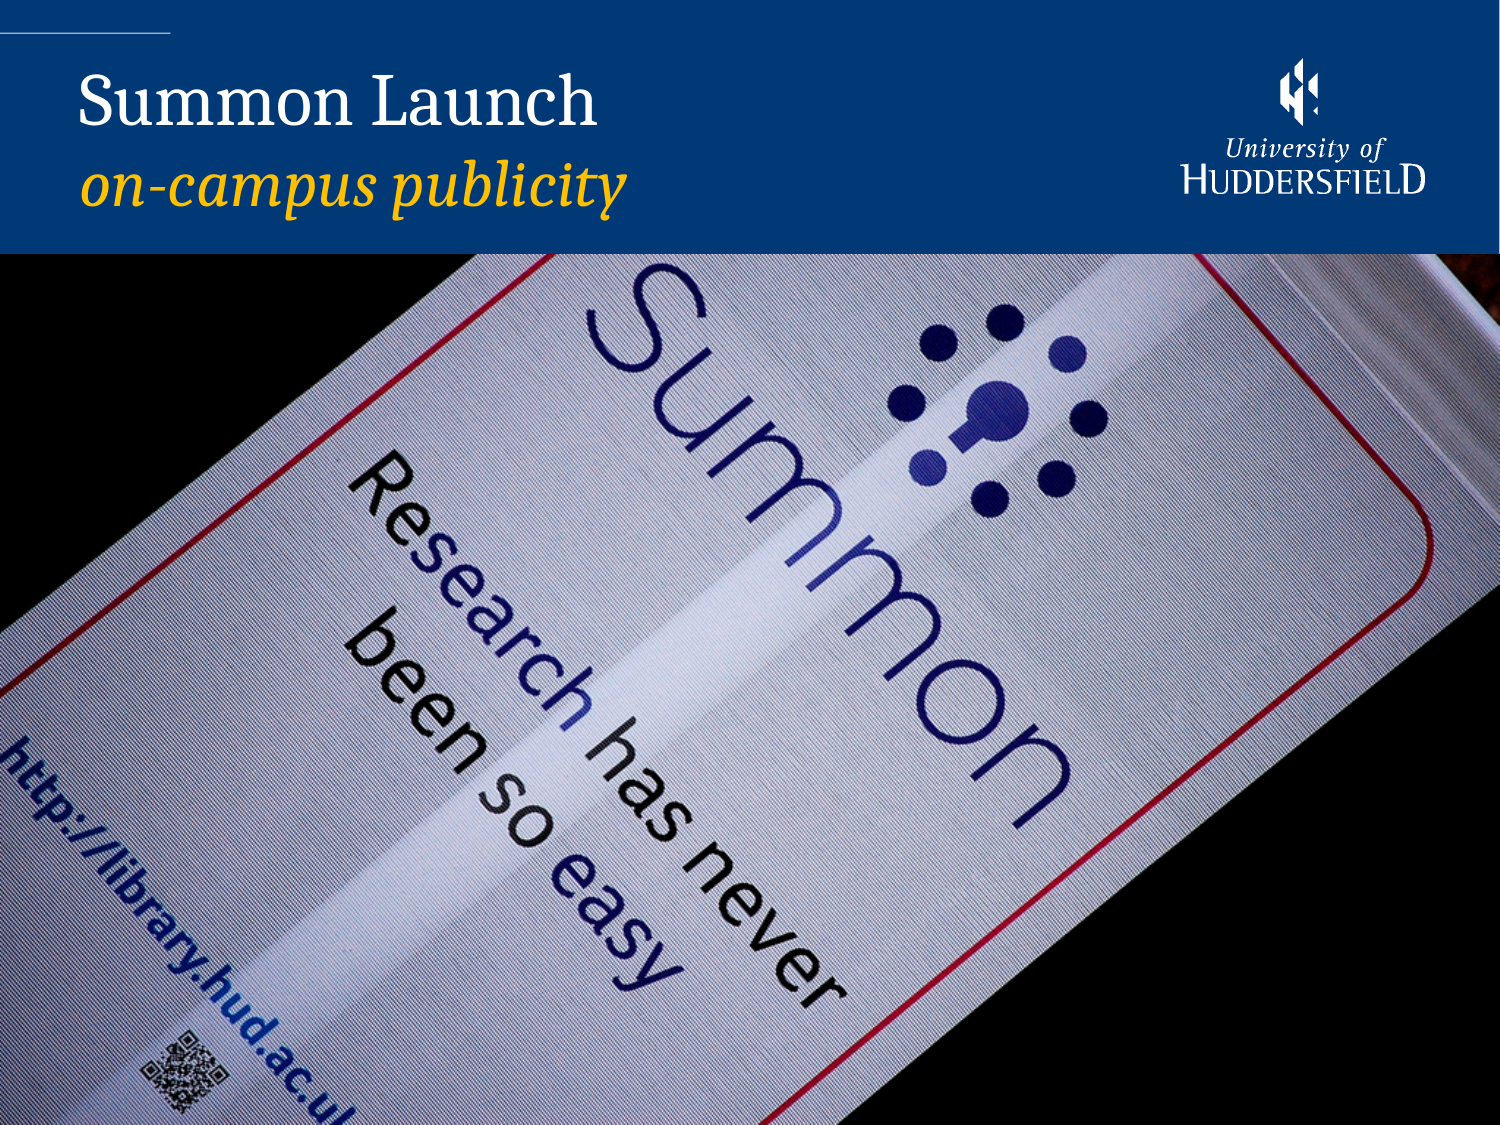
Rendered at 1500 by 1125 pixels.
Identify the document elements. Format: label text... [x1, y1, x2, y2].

picture [0, 0, 1500, 1125]
text_box Summon Launch on-campus publicity [64, 42, 1415, 220]
